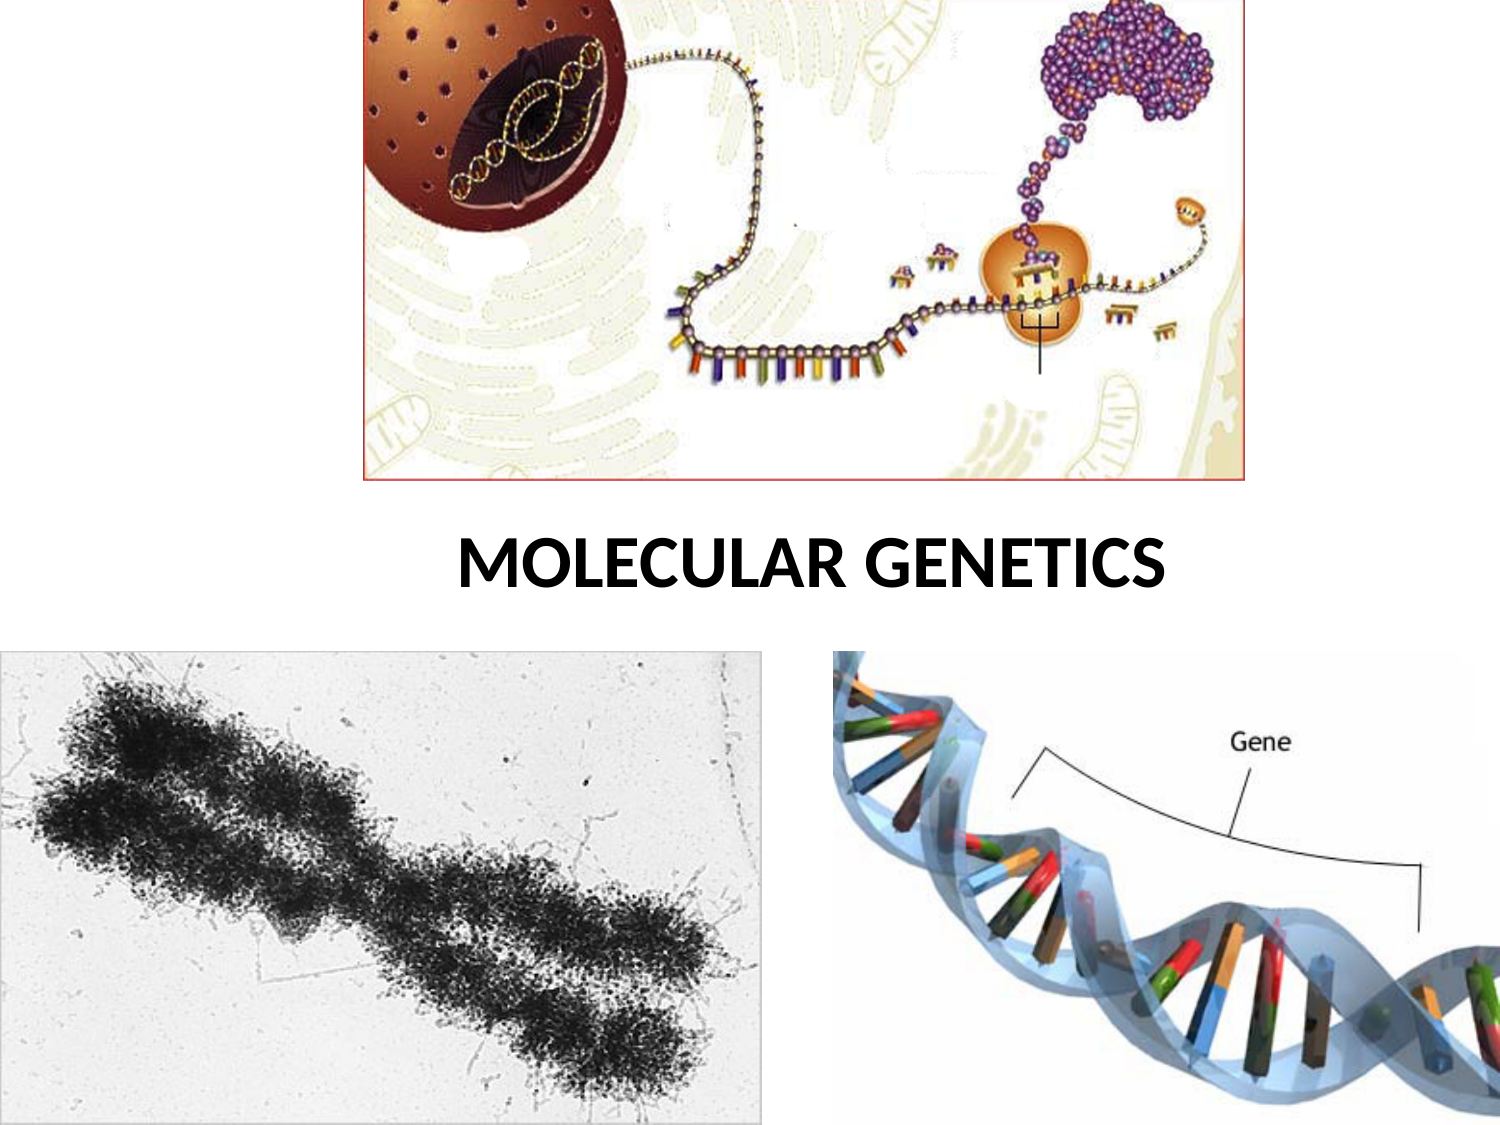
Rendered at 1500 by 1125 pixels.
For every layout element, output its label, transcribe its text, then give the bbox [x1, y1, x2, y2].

picture [832, 651, 1500, 1125]
picture [363, 0, 1246, 482]
text_box MOLECULAR GENETICS [441, 505, 1183, 611]
picture [0, 651, 762, 1125]
